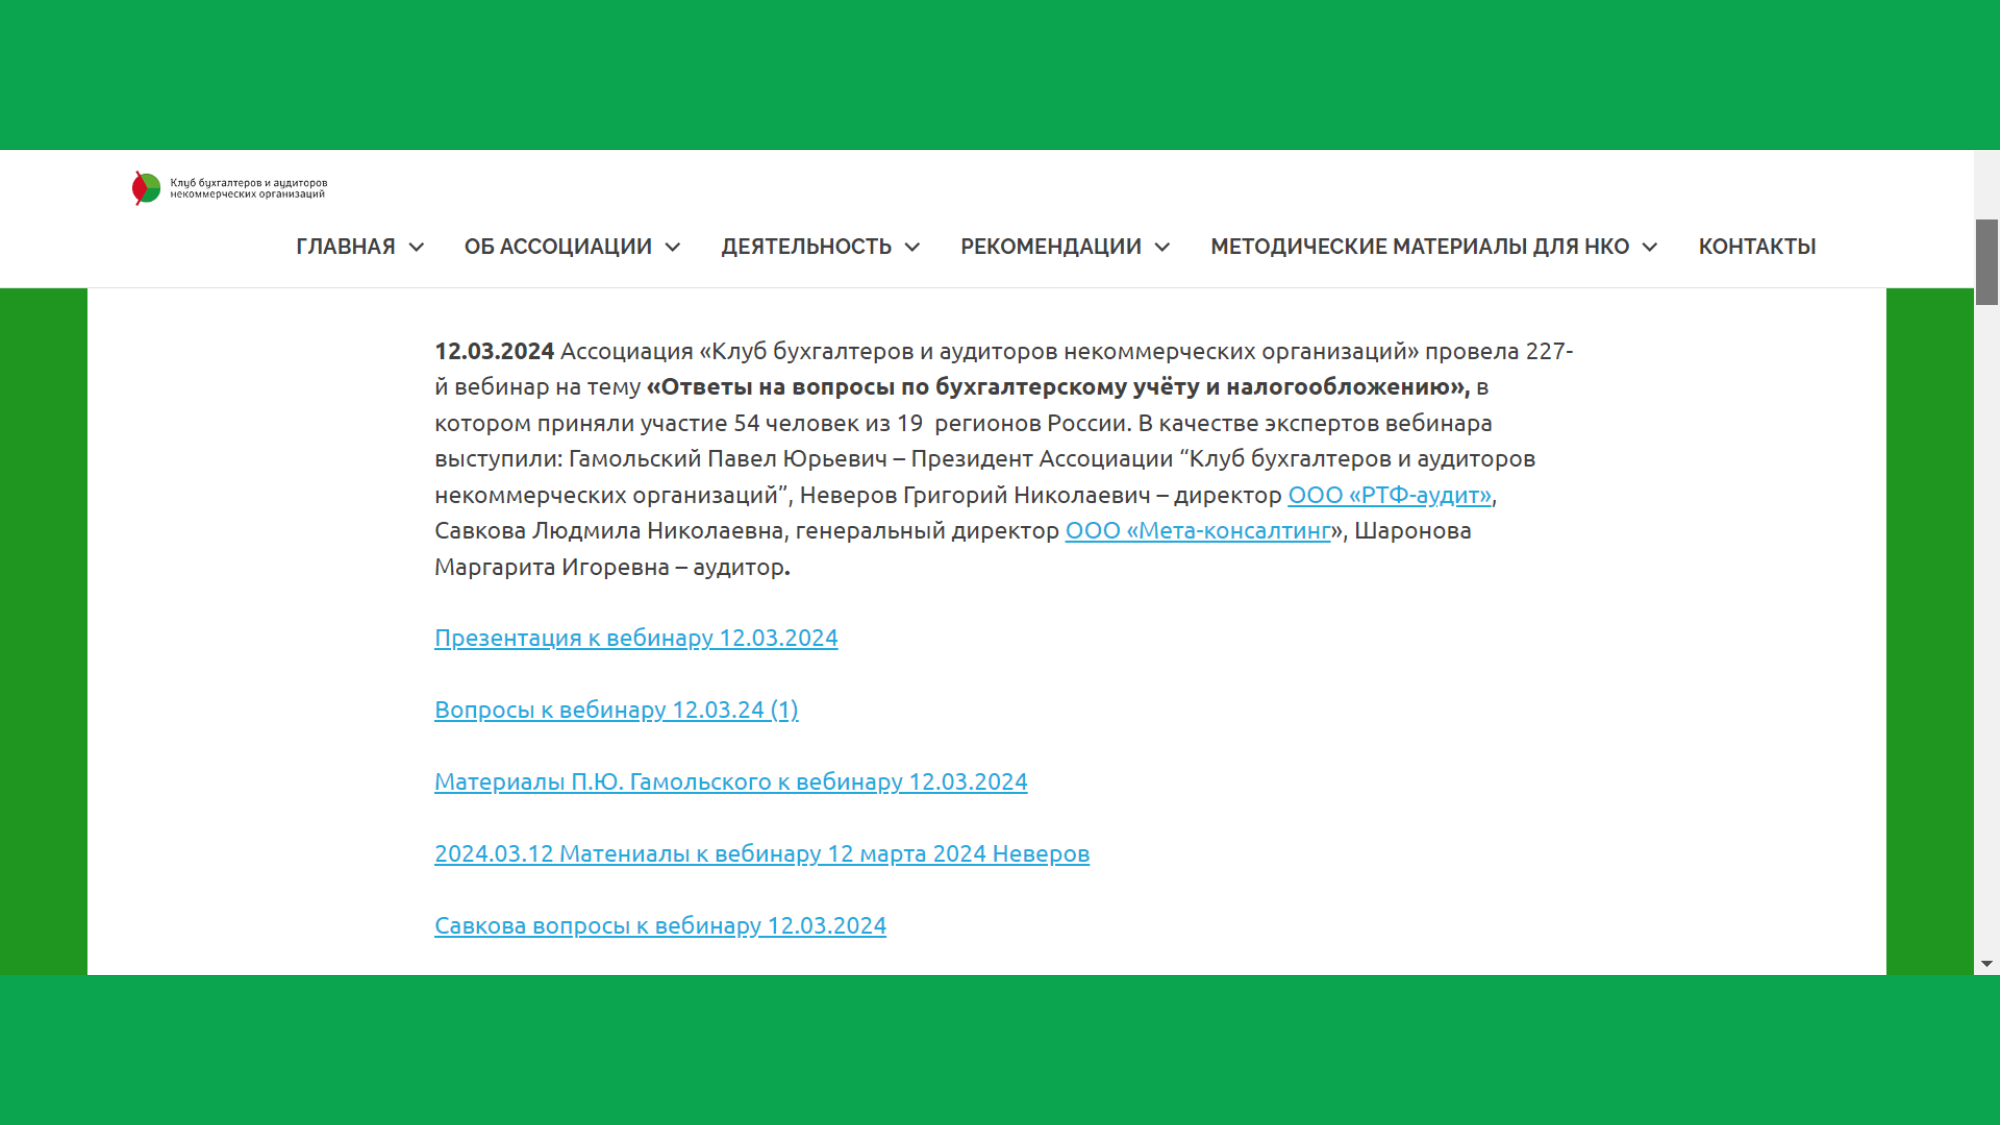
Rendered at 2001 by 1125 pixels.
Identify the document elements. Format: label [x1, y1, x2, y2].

picture [0, 150, 2000, 975]
